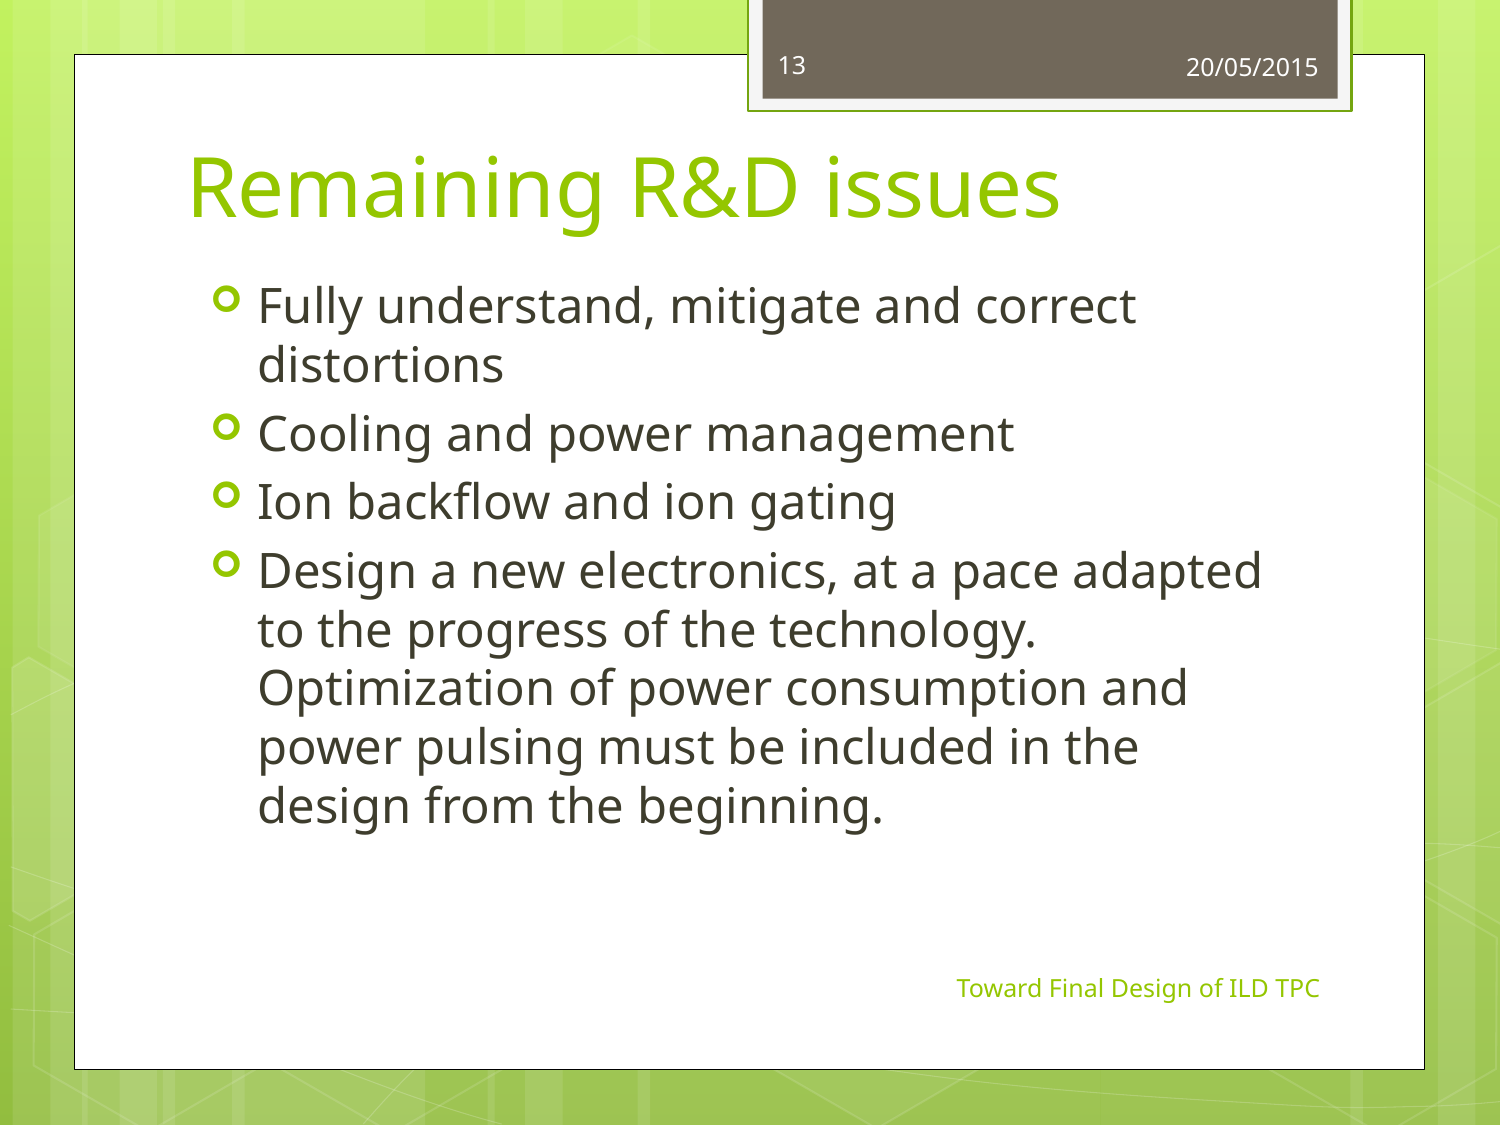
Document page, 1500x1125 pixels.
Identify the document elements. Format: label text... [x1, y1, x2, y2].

slide_number 13 [762, 36, 982, 97]
title Remaining R&D issues [171, 54, 1324, 243]
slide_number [983, 36, 1334, 97]
footer Toward Final Design of ILD TPC [761, 960, 1336, 1020]
list Fully understand, mitigate and correct distortions Cooling and power management Ion backflow and ion gating Design a new electronics, at a pace adapted to the progress of the technology. Optimization of power consumption and power pulsing must be included in the design from the beginning. [183, 267, 1295, 843]
